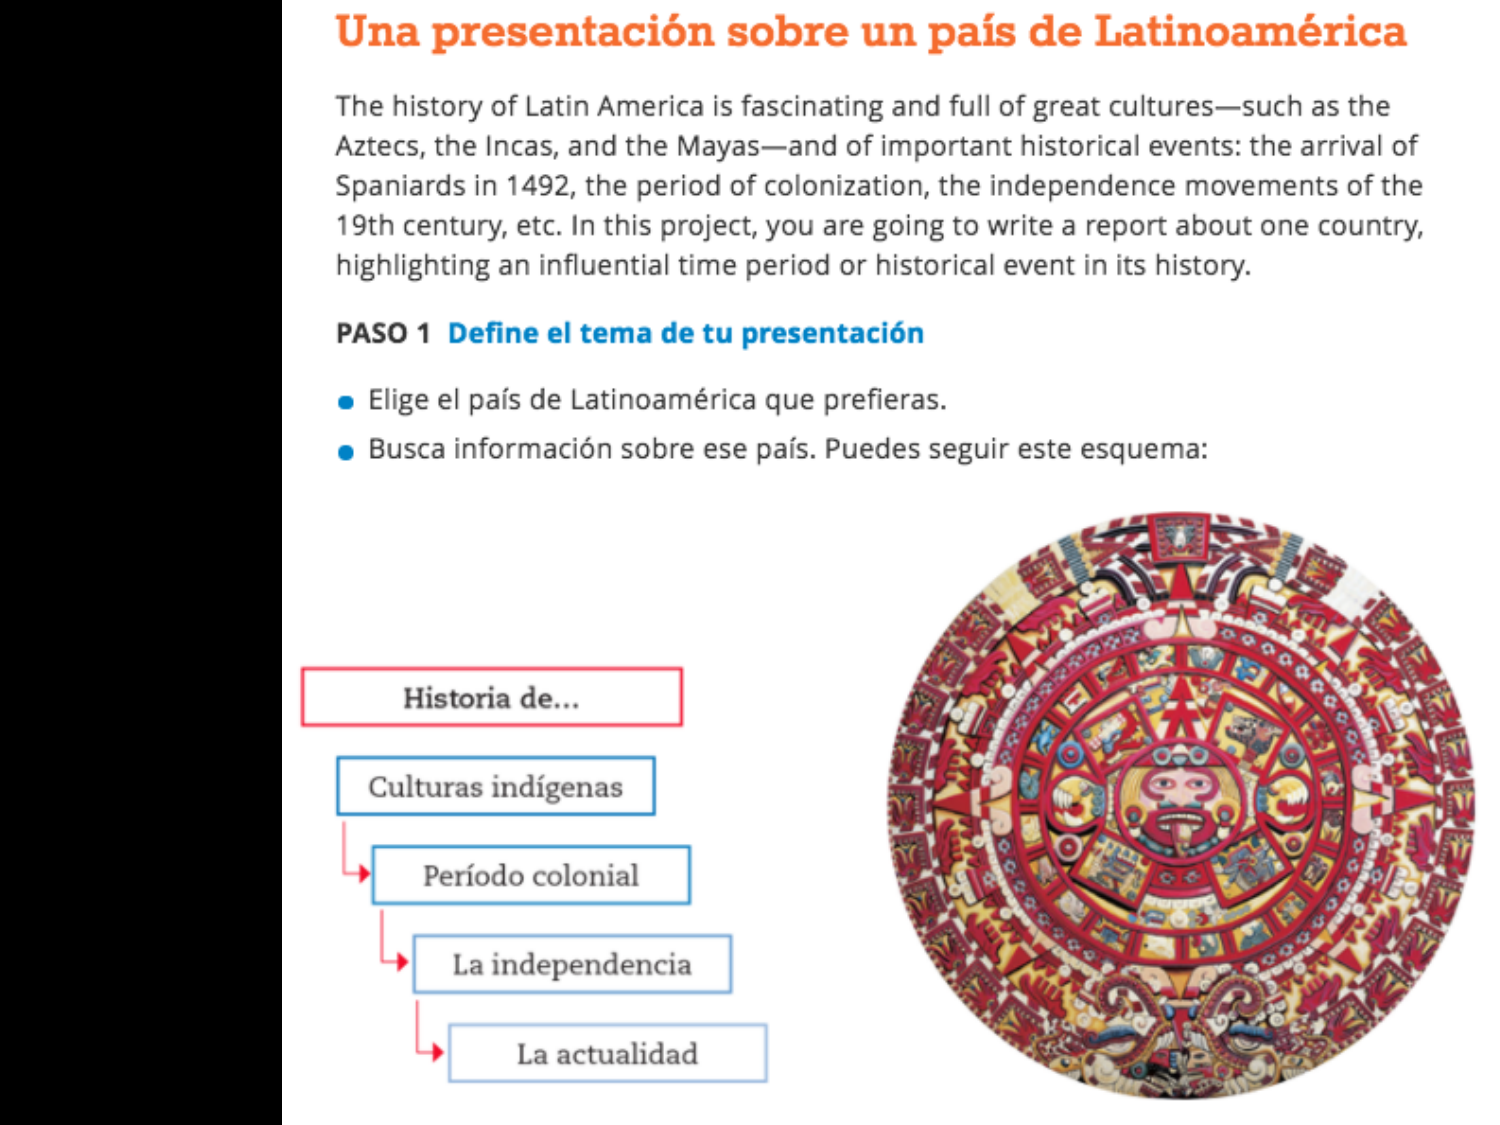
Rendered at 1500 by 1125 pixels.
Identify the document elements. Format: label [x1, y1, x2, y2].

picture [282, 0, 1500, 1125]
